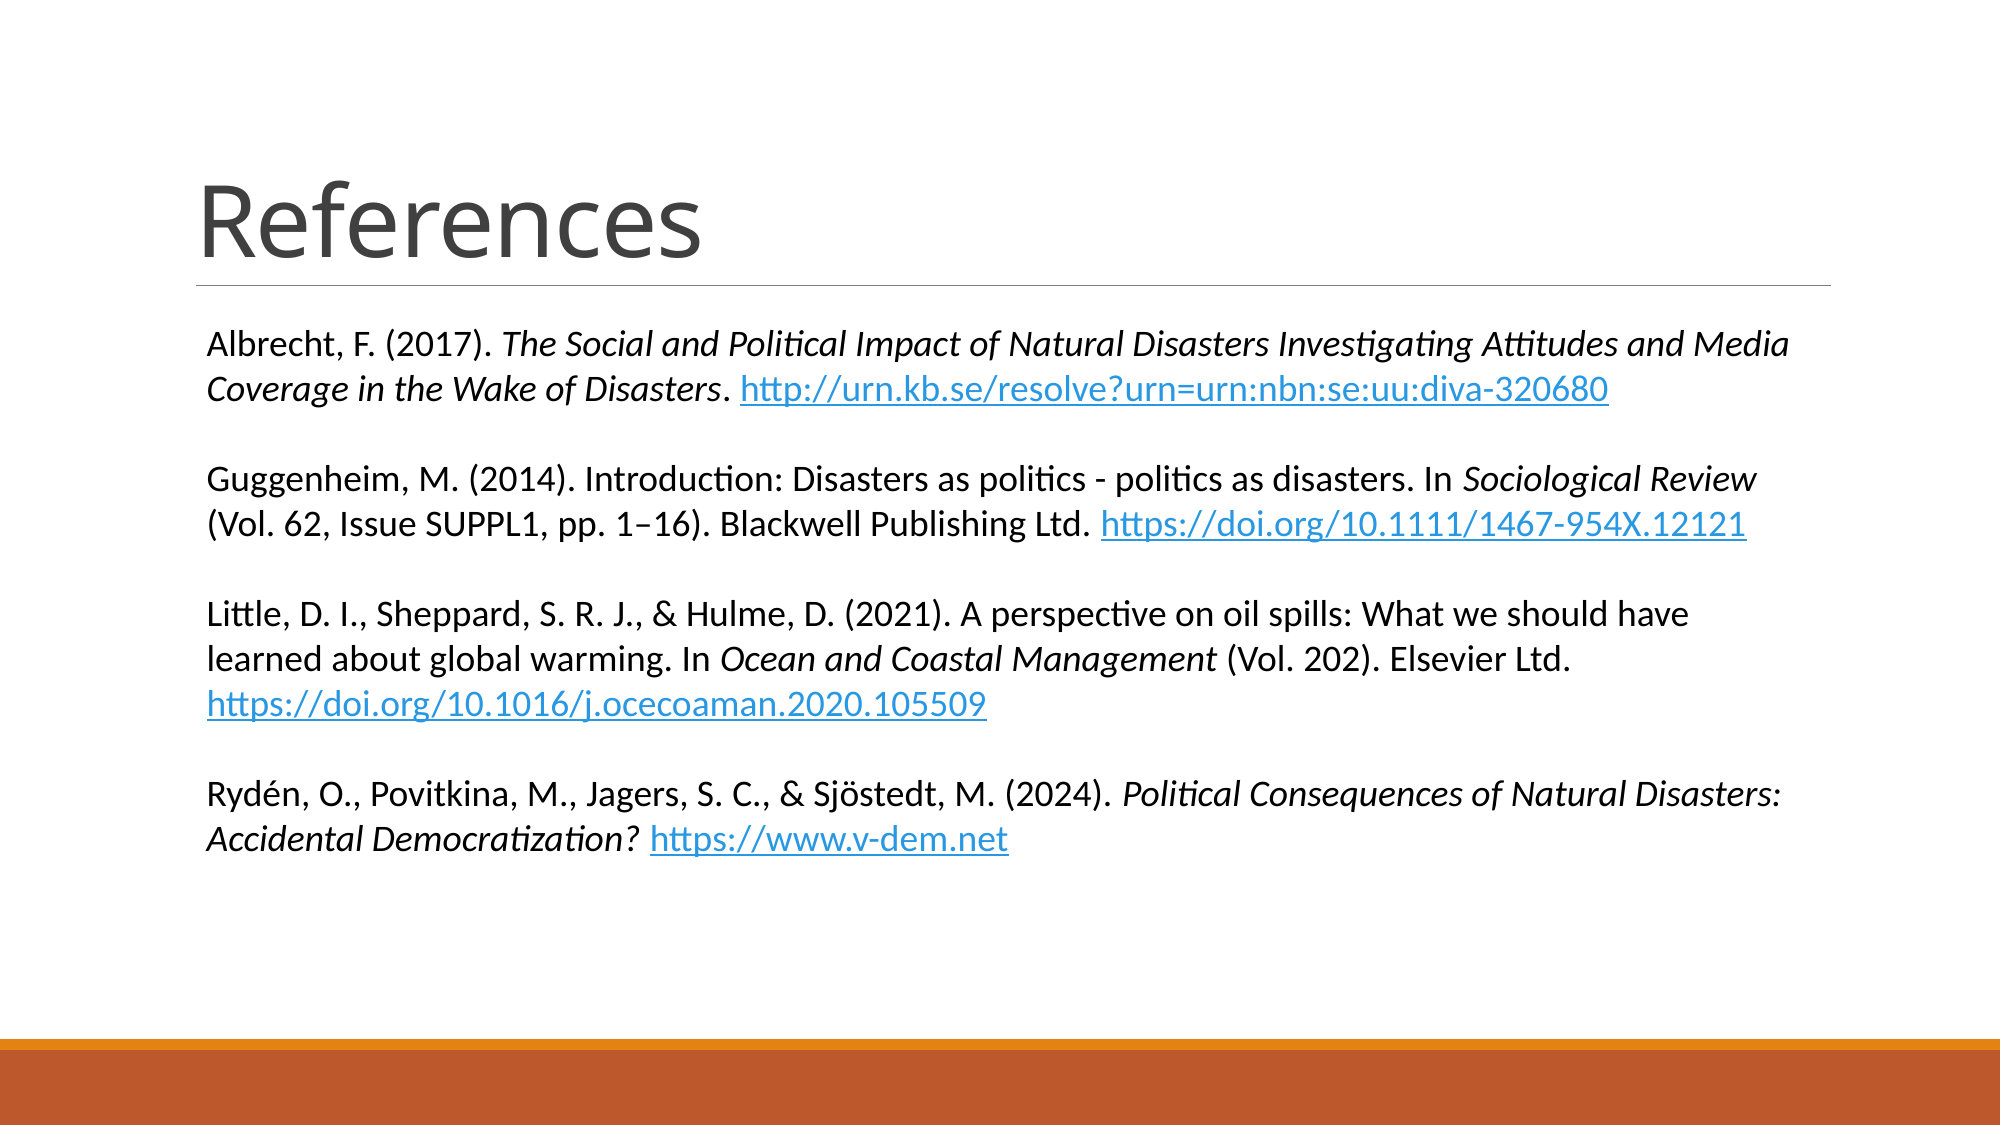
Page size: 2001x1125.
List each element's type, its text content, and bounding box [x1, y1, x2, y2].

text_box Albrecht, F. (2017). The Social and Political Impact of Natural Disasters Investigating Attitudes and Media Coverage in the Wake of Disasters. http://urn.kb.se/resolve?urn=urn:nbn:se:uu:diva-320680 Guggenheim, M. (2014). Introduction: Disasters as politics - politics as disasters. In Sociological Review (Vol. 62, Issue SUPPL1, pp. 1–16). Blackwell Publishing Ltd. https://doi.org/10.1111/1467-954X.12121 Little, D. I., Sheppard, S. R. J., & Hulme, D. (2021). A perspective on oil spills: What we should have learned about global warming. In Ocean and Coastal Management (Vol. 202). Elsevier Ltd. https://doi.org/10.1016/j.ocecoaman.2020.105509 Rydén, O., Povitkina, M., Jagers, S. C., & Sjöstedt, M. (2024). Political Consequences of Natural Disasters: Accidental Democratization? https://www.v-dem.net [191, 311, 1818, 1002]
title References [180, 47, 1830, 285]
